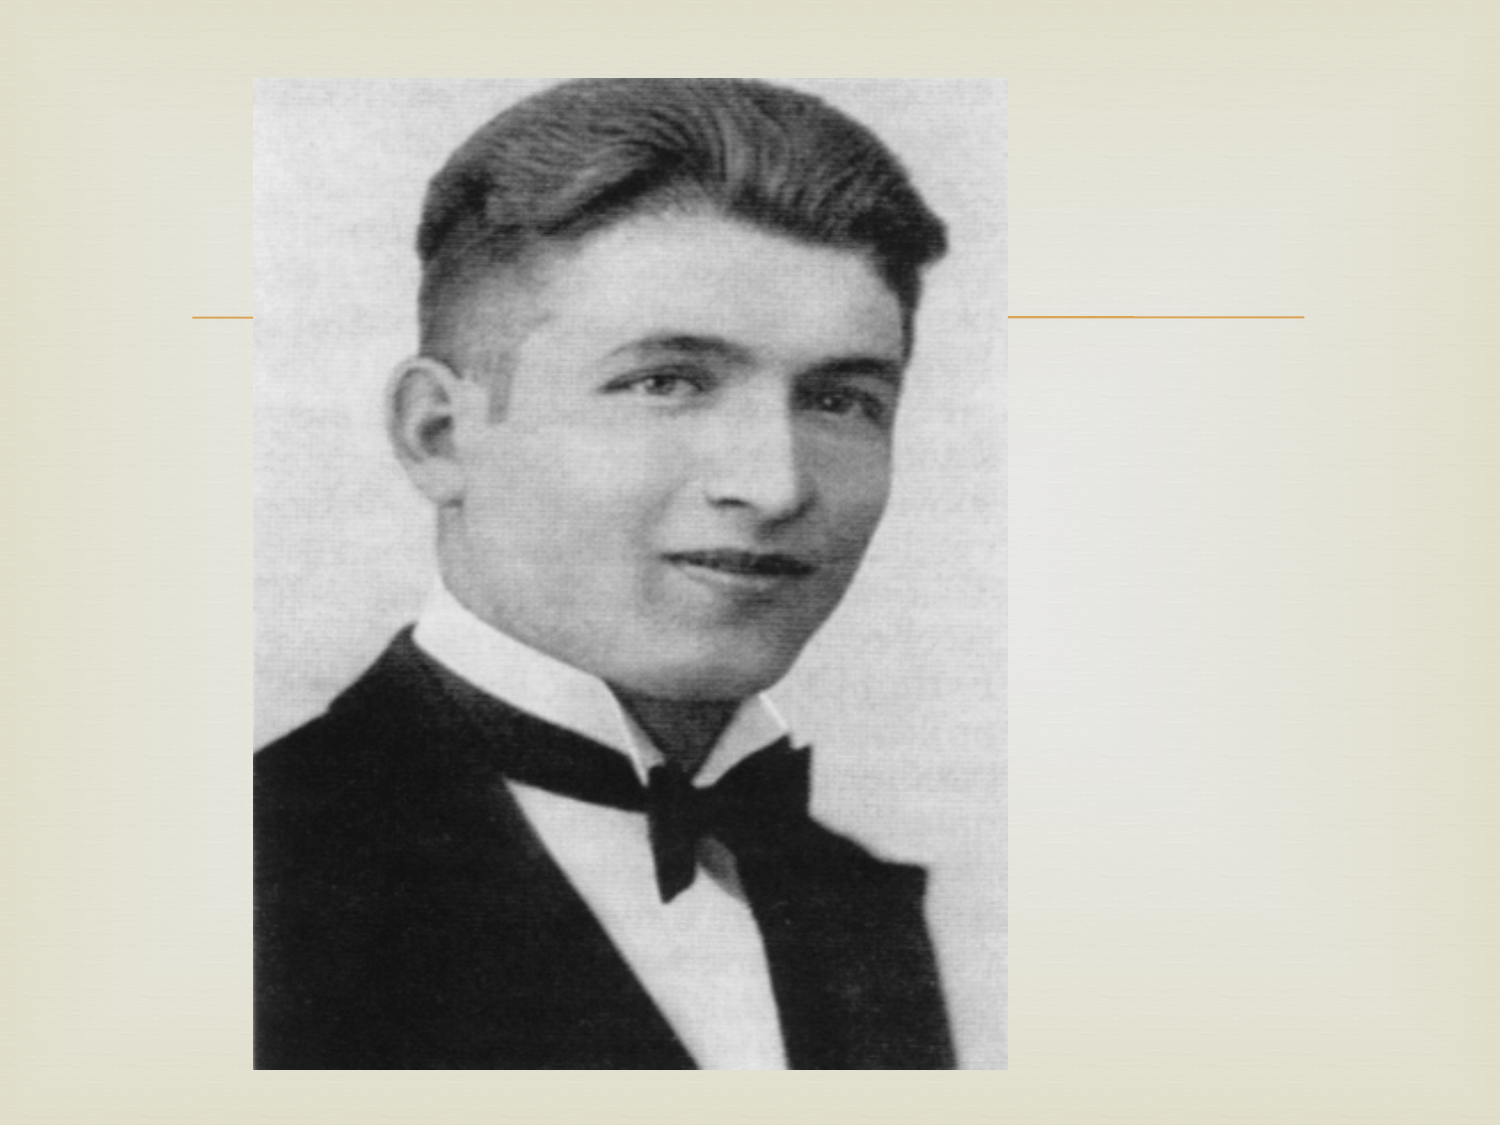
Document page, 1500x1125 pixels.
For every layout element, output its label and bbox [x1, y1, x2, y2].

picture [253, 77, 1009, 1070]
